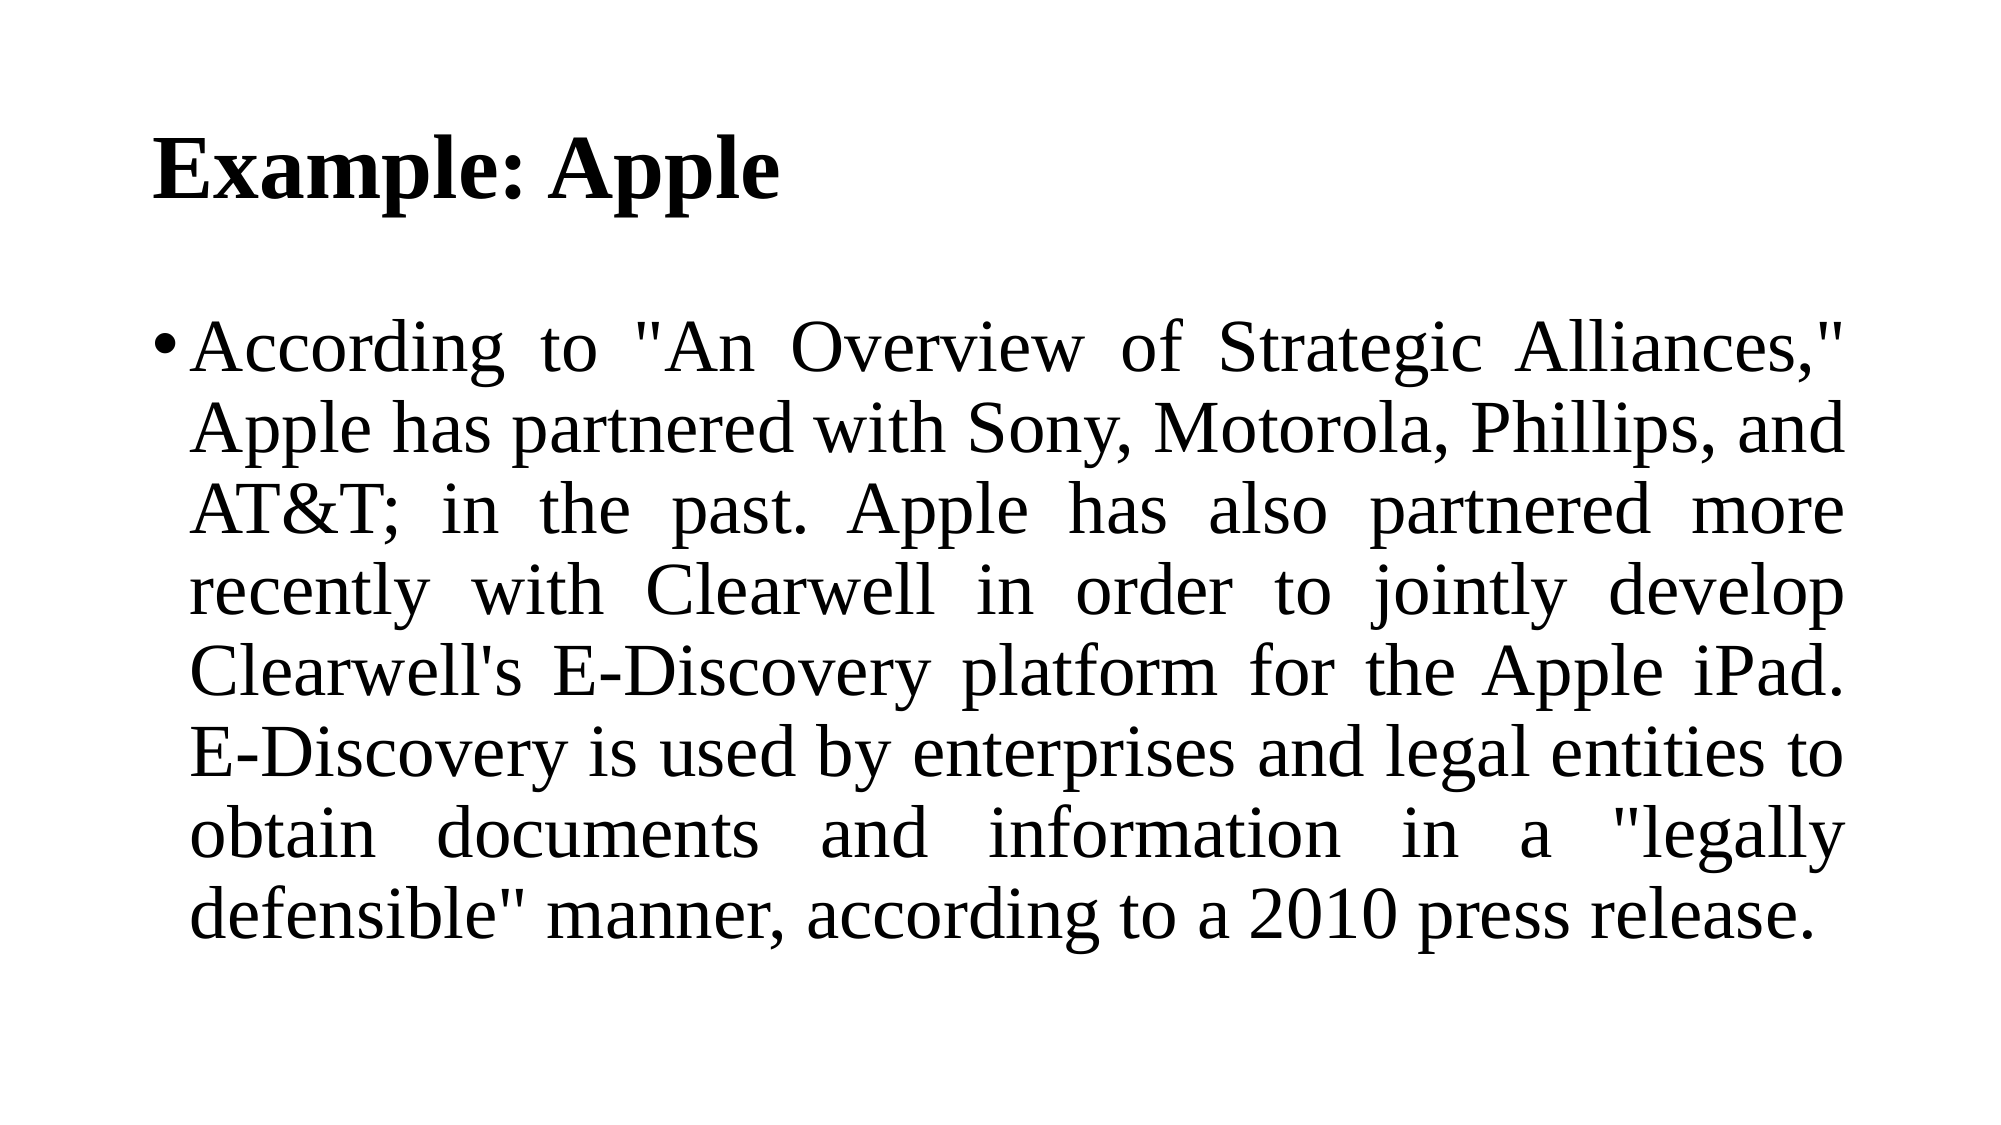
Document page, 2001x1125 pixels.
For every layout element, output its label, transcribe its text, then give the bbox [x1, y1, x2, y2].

list According to "An Overview of Strategic Alliances," Apple has partnered with Sony, Motorola, Phillips, and AT&T; in the past. Apple has also partnered more recently with Clearwell in order to jointly develop Clearwell's E-Discovery platform for the Apple iPad. E-Discovery is used by enterprises and legal entities to obtain documents and information in a "legally defensible" manner, according to a 2010 press release. [137, 299, 1863, 1014]
title Example: Apple [137, 59, 1863, 278]
